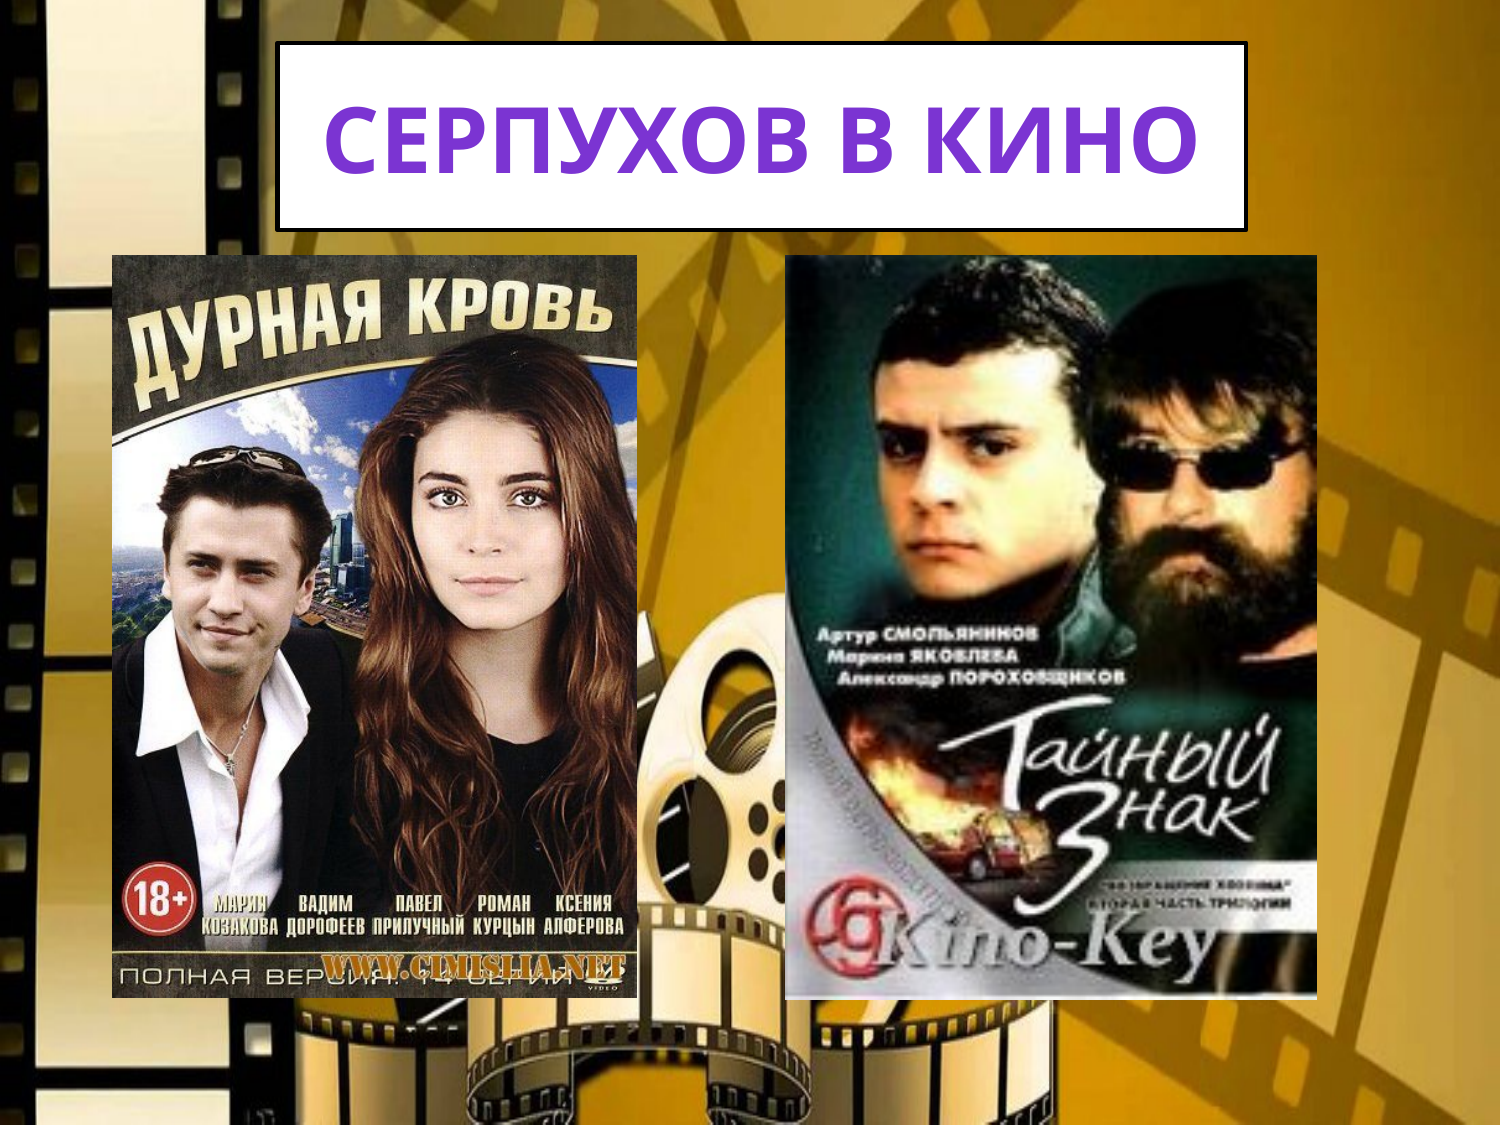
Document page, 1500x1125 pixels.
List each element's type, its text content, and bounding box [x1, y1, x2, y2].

picture [0, 0, 1500, 1125]
title СЕРПУХОВ В КИНО [75, 45, 1425, 233]
text_box Серпухов в кино [275, 41, 1248, 232]
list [111, 255, 637, 998]
